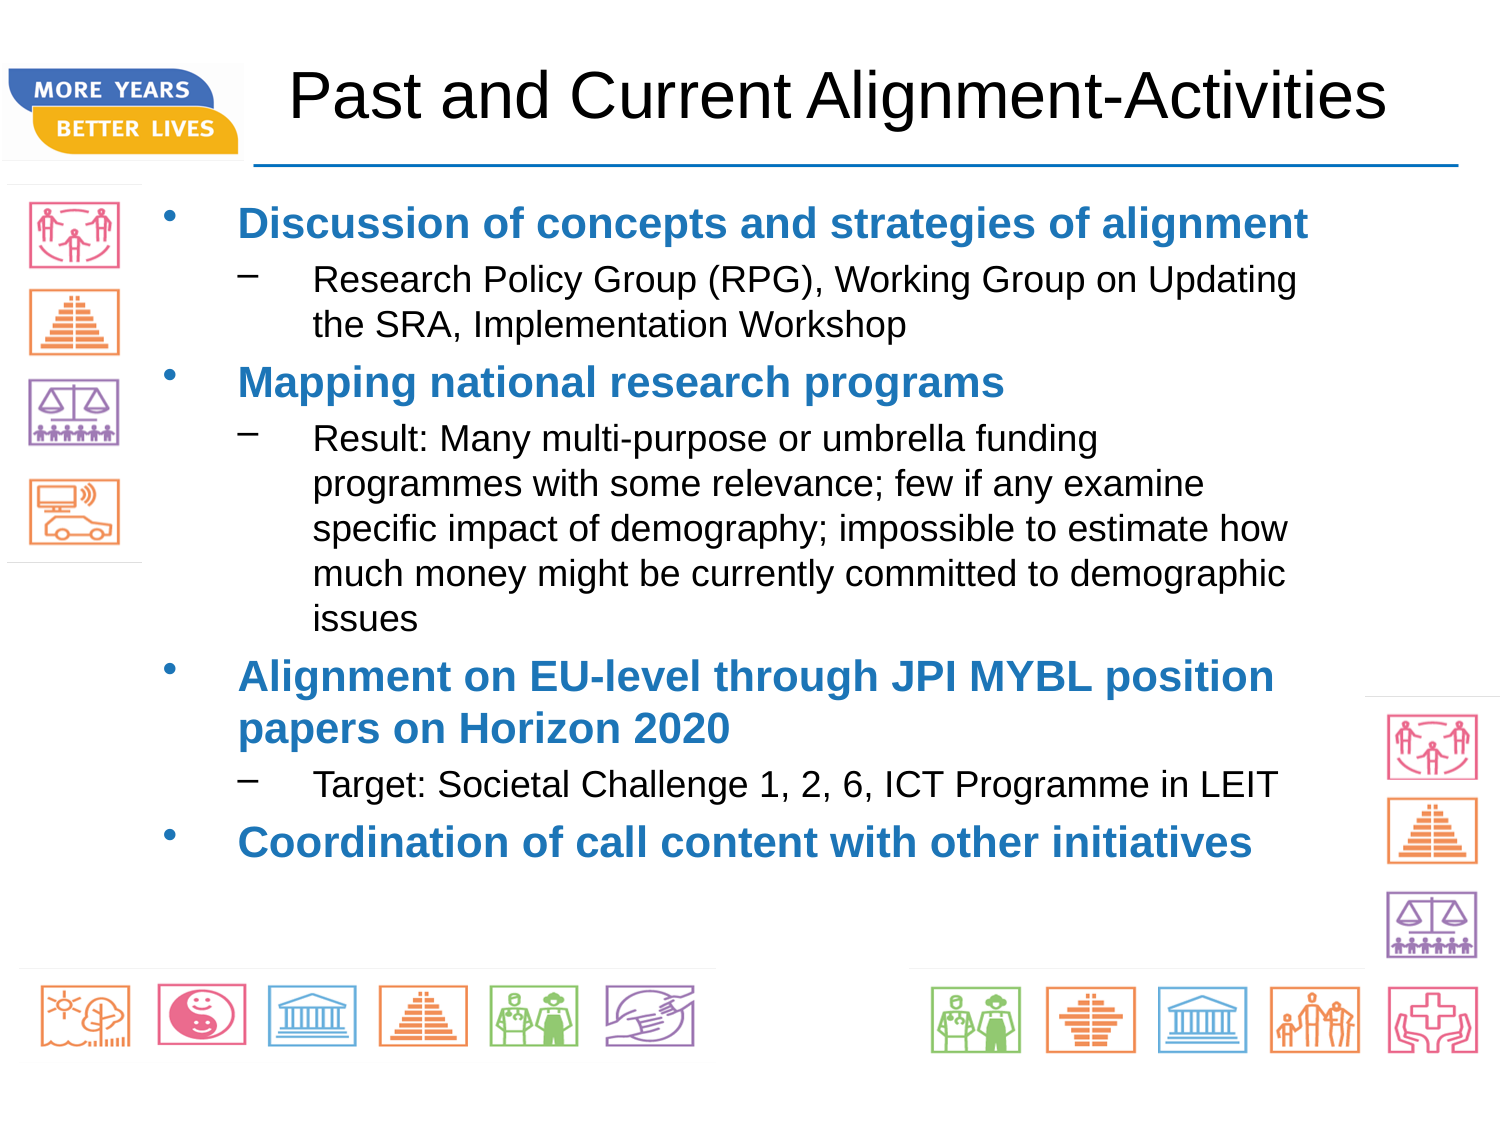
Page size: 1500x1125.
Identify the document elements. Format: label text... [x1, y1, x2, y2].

list Discussion of concepts and strategies of alignment Research Policy Group (RPG), Working Group on Updating the SRA, Implementation Workshop Mapping national research programs Result: Many multi-purpose or umbrella funding programmes with some relevance; few if any examine specific impact of demography; impossible to estimate how much money might be currently committed to demographic issues Alignment on EU-level through JPI MYBL position papers on Horizon 2020 Target: Societal Challenge 1, 2, 6, ICT Programme in LEIT Coordination of call content with other initiatives [147, 187, 1329, 906]
title Past and Current Alignment-Activities [230, 0, 1447, 186]
picture [2, 63, 1500, 1071]
